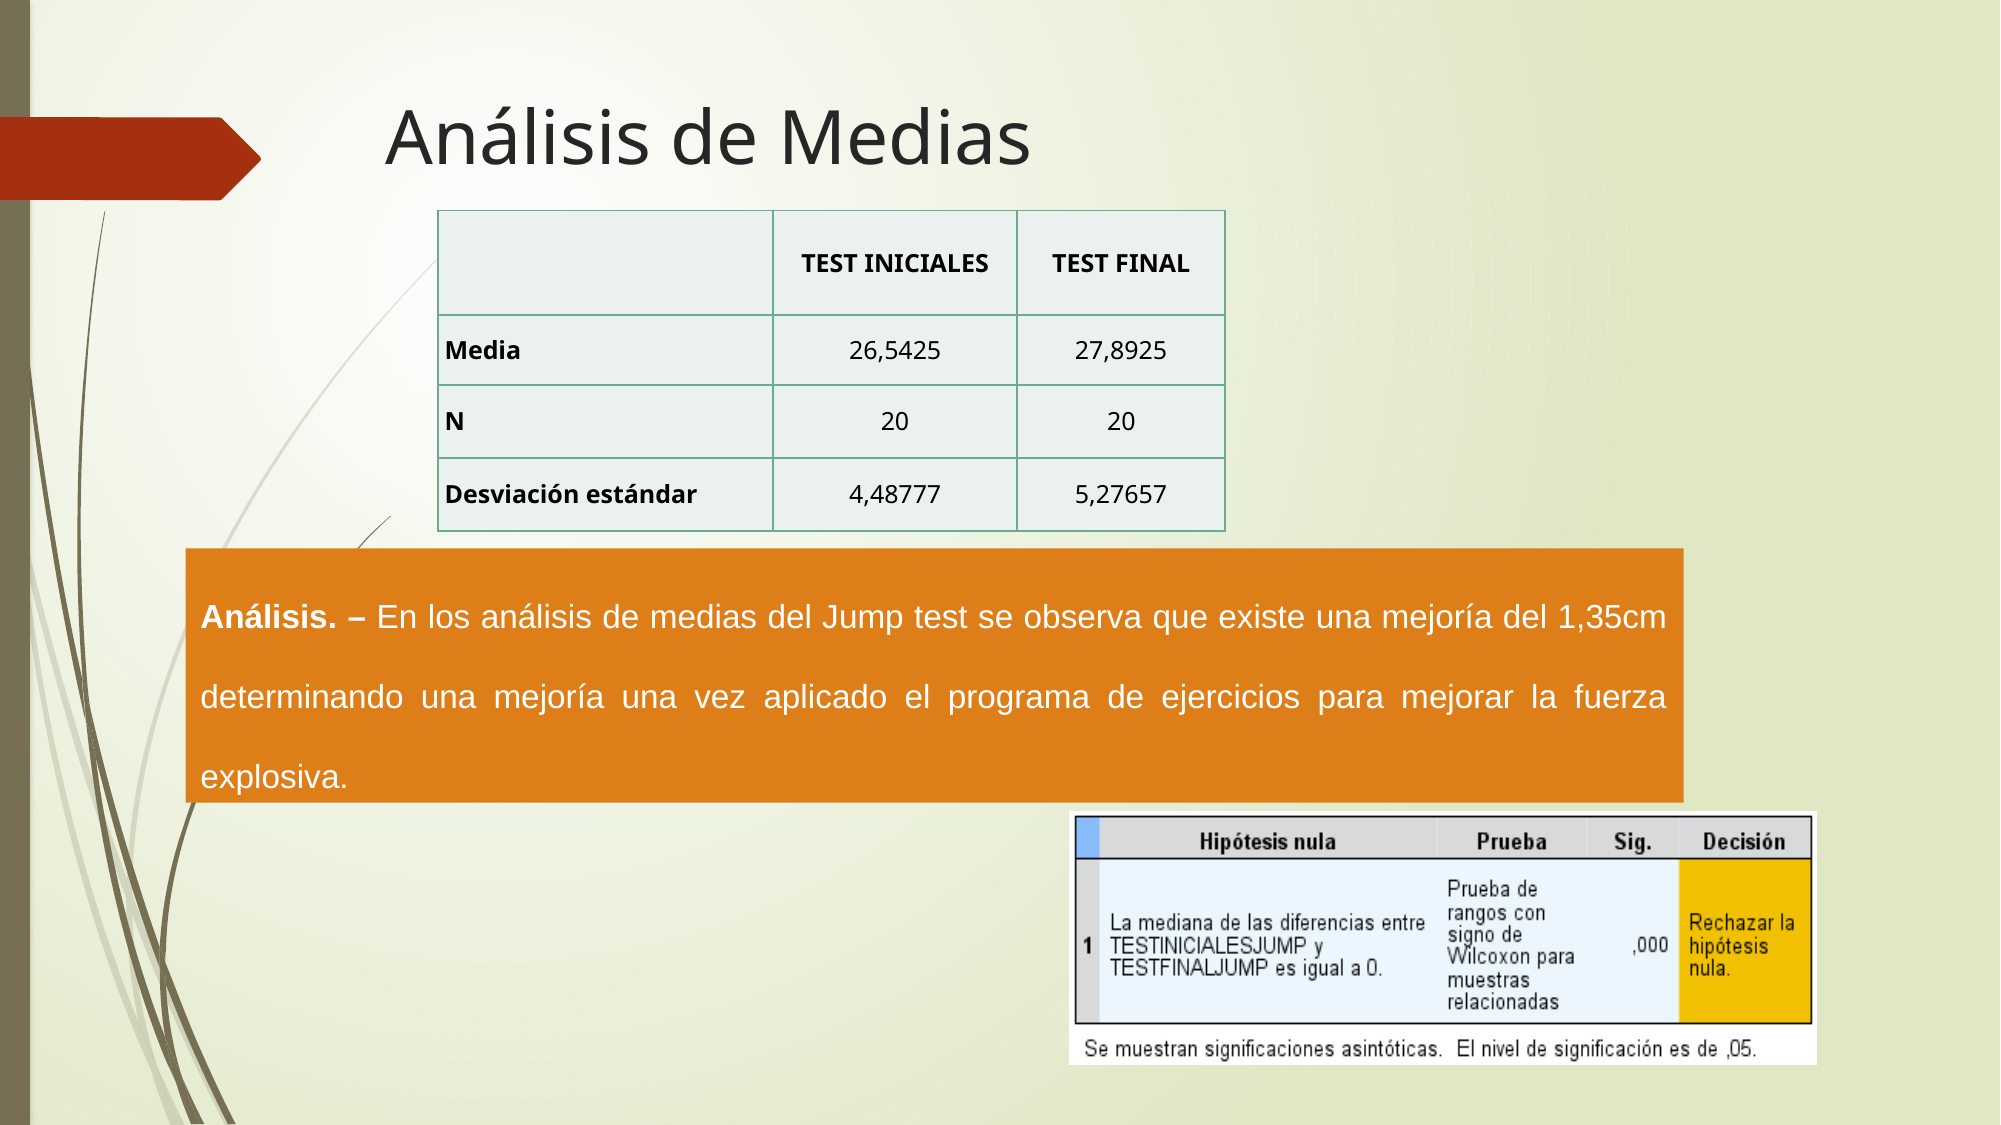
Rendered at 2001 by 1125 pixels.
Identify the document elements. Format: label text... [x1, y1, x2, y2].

table_cell N [439, 386, 772, 457]
table_cell 26,5425 [774, 316, 1016, 384]
table_cell 5,27657 [1018, 459, 1224, 530]
table_cell Desviación estándar [439, 459, 772, 530]
picture [1068, 811, 1818, 1066]
title Análisis de Medias [370, 77, 1833, 195]
table_cell Media [439, 316, 772, 384]
table_header [439, 211, 772, 314]
table_cell 27,8925 [1018, 316, 1224, 384]
table_header TEST INICIALES [774, 211, 1016, 314]
table_cell 20 [1018, 386, 1224, 457]
table_cell 20 [774, 386, 1016, 457]
text_box Análisis. – En los análisis de medias del Jump test se observa que existe una mejoría del 1,35cm determinando una mejoría una vez aplicado el programa de ejercicios para mejorar la fuerza explosiva. [185, 548, 1684, 803]
table_cell 4,48777 [774, 459, 1016, 530]
table_header TEST FINAL [1018, 211, 1224, 314]
